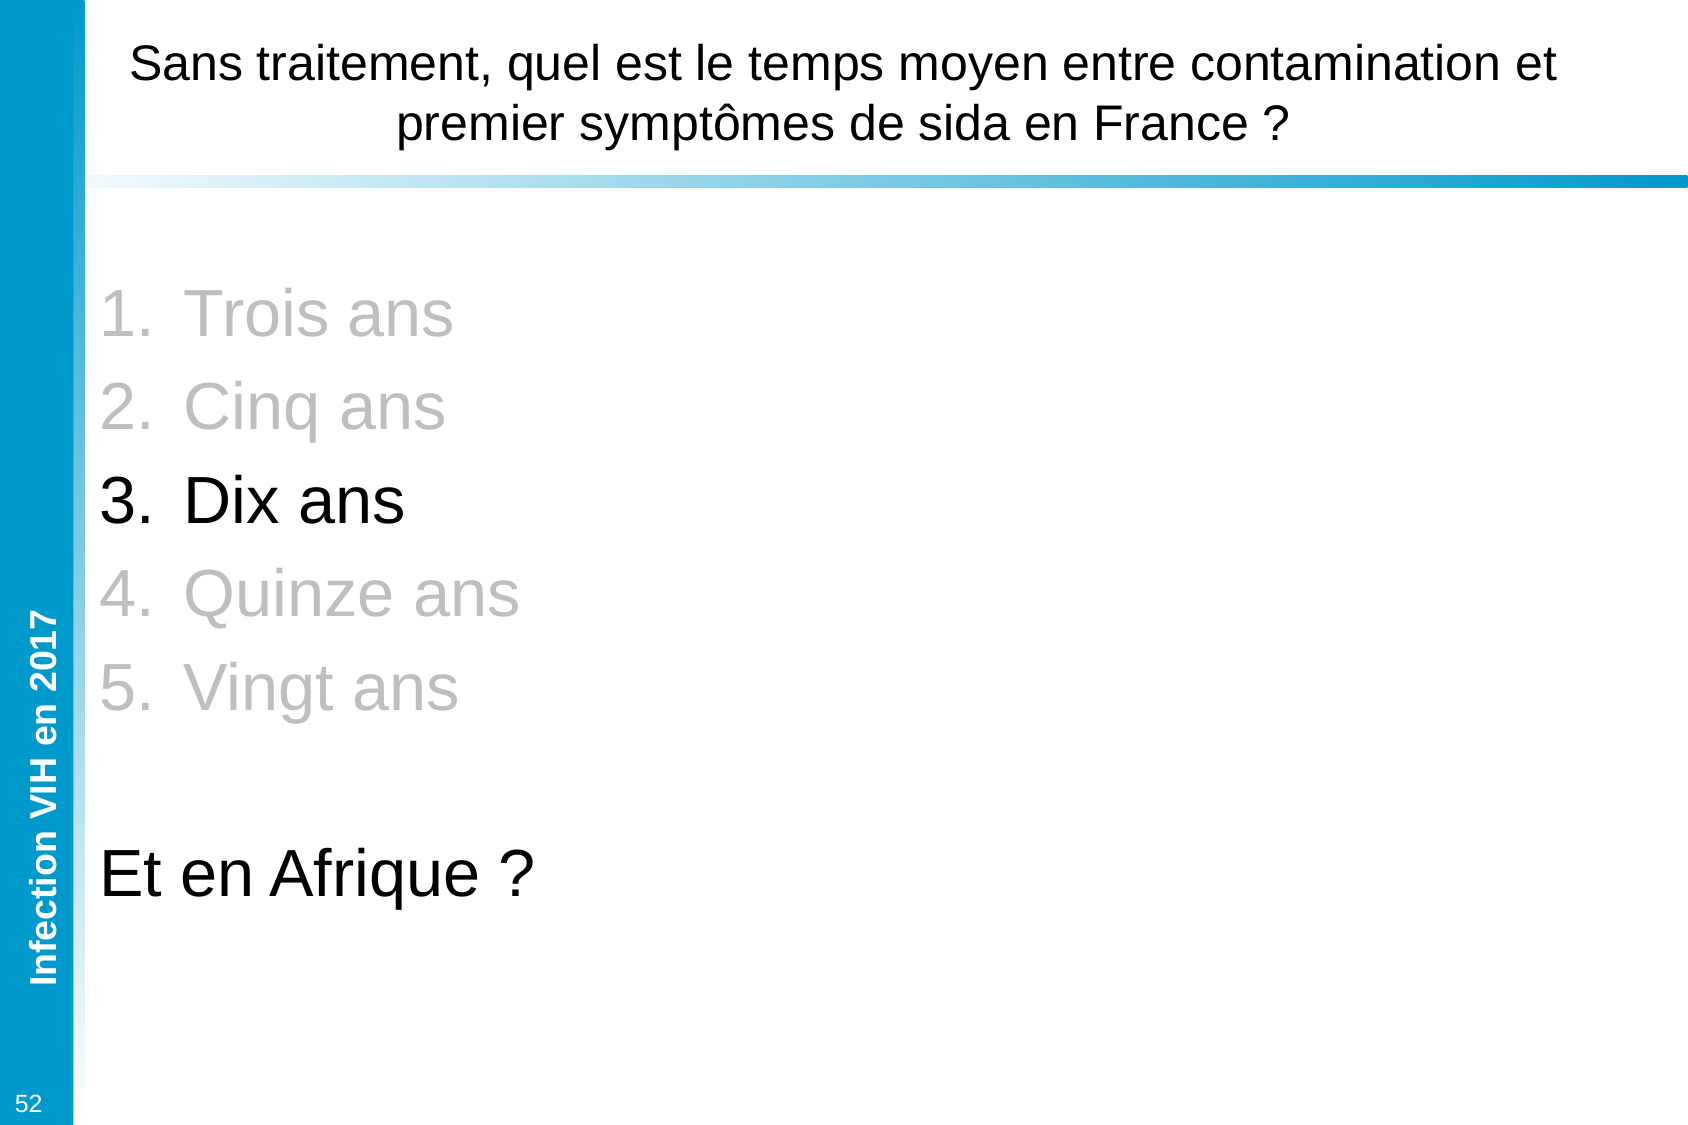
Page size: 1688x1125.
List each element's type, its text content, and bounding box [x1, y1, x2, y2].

list Trois ans Cinq ans Dix ans Quinze ans Vingt ans Et en Afrique ? [84, 262, 1604, 1005]
title Sans traitement, quel est le temps moyen entre contamination et premier symptômes de sida en France ? [84, 45, 1604, 137]
